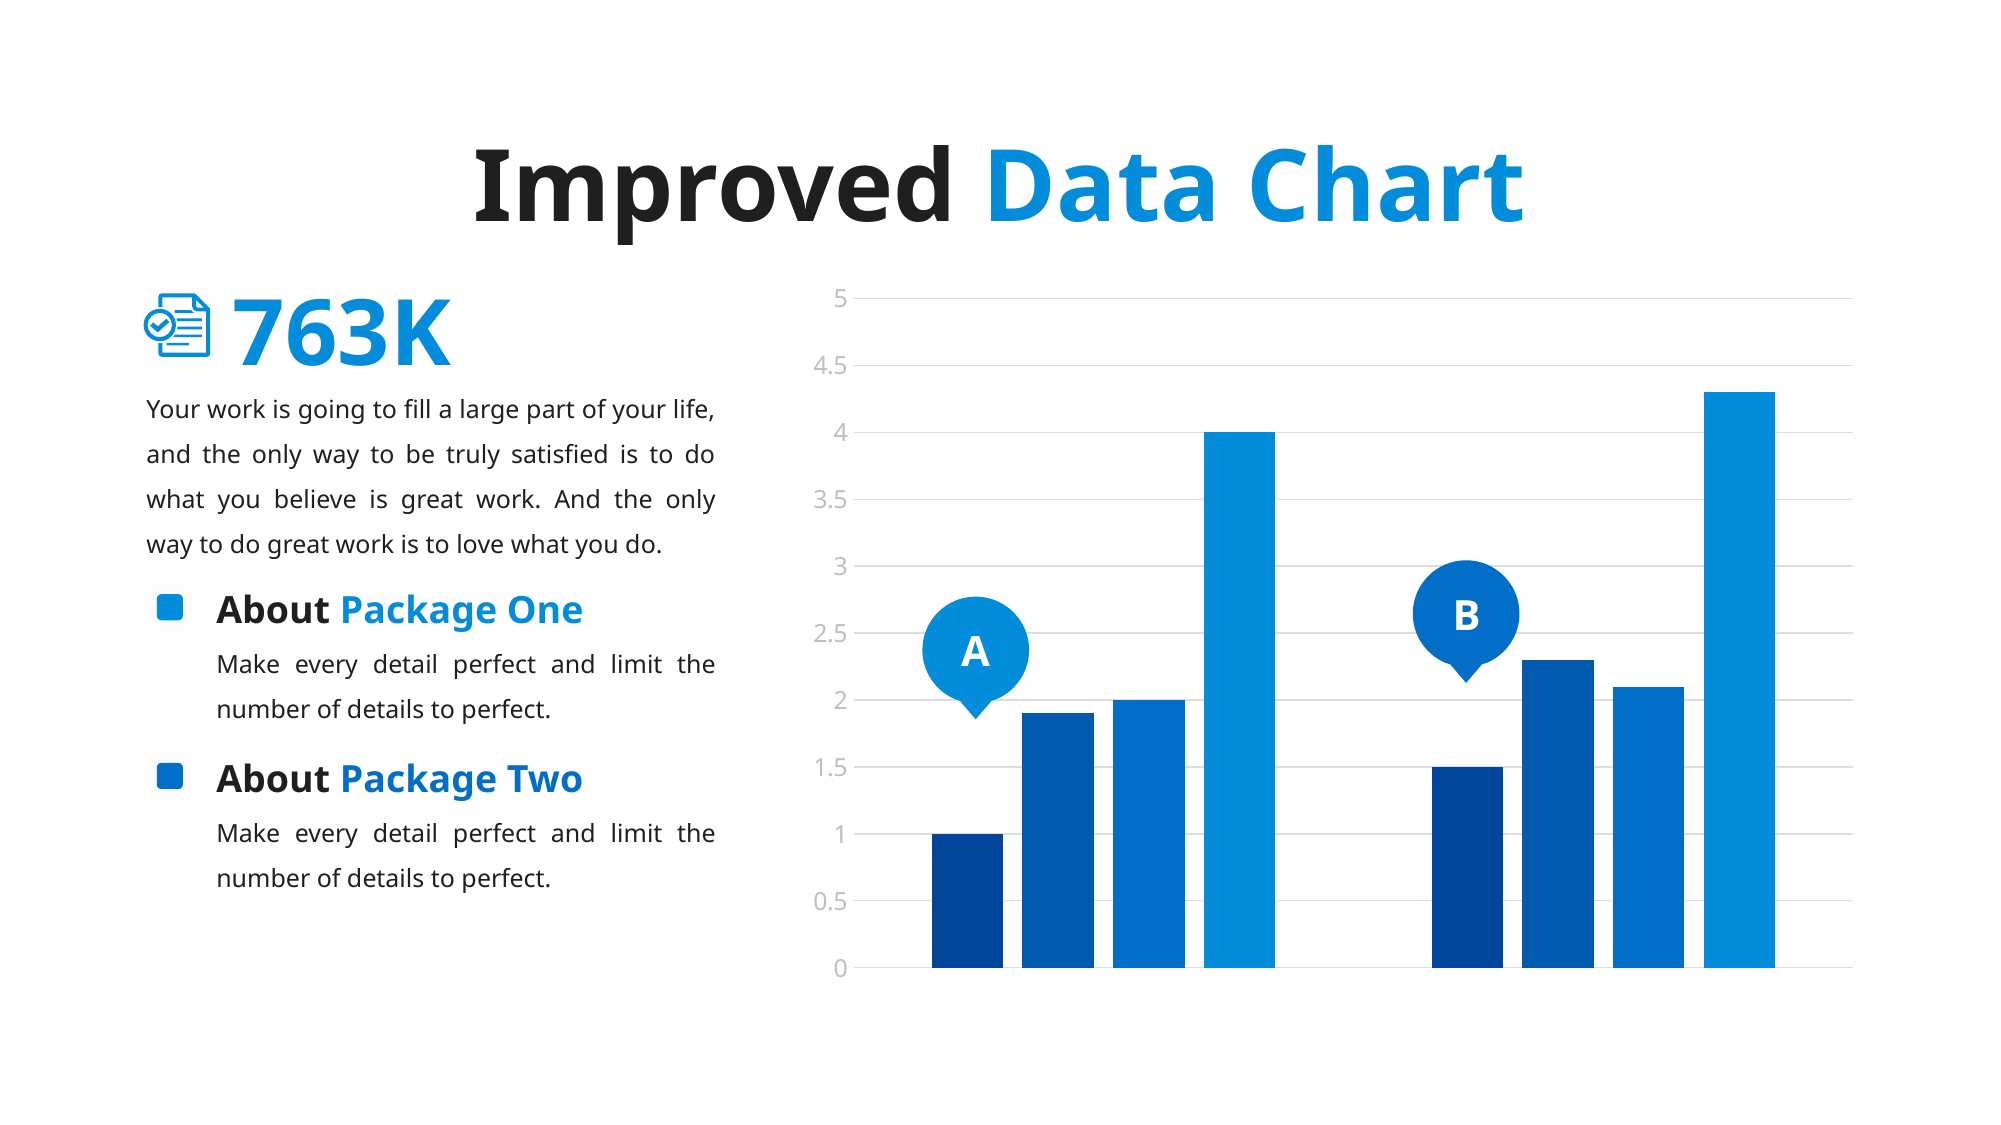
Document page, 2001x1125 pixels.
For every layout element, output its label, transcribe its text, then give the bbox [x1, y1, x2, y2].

text_box Make every detail perfect and limit the number of details to perfect. [201, 626, 732, 731]
text_box Your work is going to fill a large part of your life, and the only way to be truly satisfied is to do what you believe is great work. And the only way to do great work is to love what you do. [131, 371, 732, 566]
text_box About Package Two [201, 747, 694, 794]
text_box [155, 593, 184, 622]
text_box [155, 761, 184, 791]
text_box Make every detail perfect and limit the number of details to perfect. [201, 794, 732, 900]
text_box 763K [218, 266, 483, 371]
text_box Improved Data Chart [265, 114, 1735, 250]
text_box [143, 293, 211, 357]
text_box About Package One [201, 578, 694, 626]
chart [791, 266, 1875, 1000]
